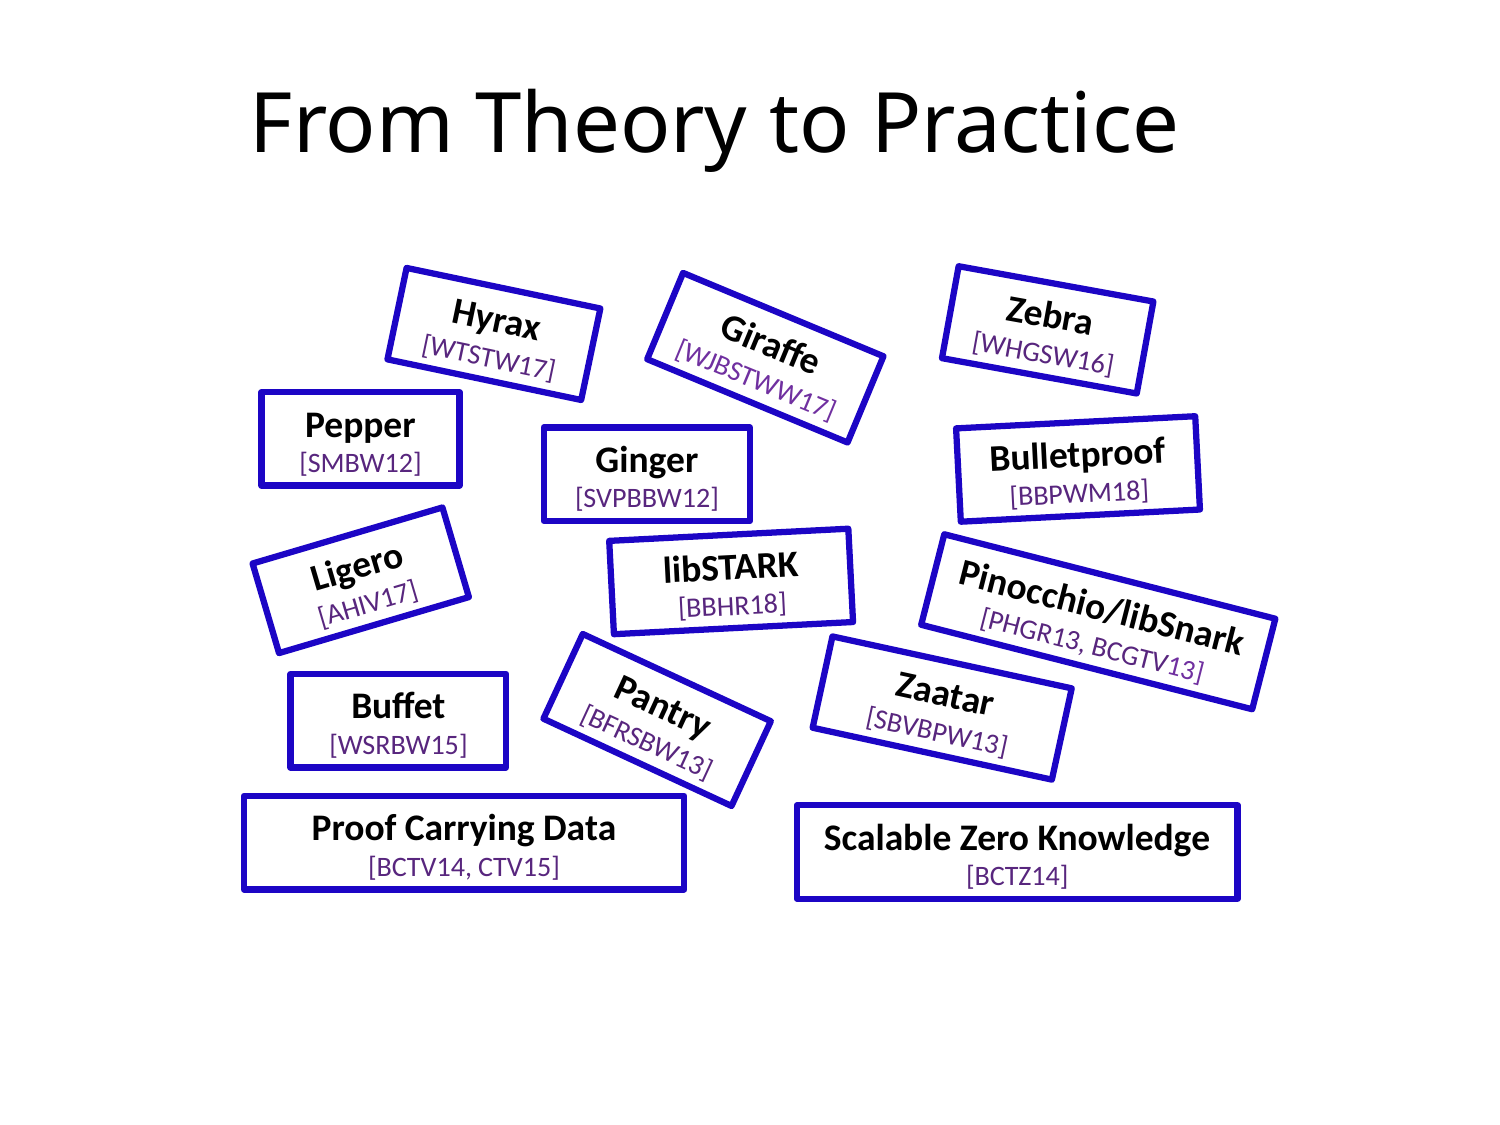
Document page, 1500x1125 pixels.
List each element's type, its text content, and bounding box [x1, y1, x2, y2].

text_box libSTARK [BBHR18] [609, 528, 854, 635]
text_box Bulletproof [BBPWM18] [956, 416, 1200, 522]
text_box Hyrax [WTSTW17] [387, 267, 601, 400]
text_box Pepper [SMBW12] [261, 392, 460, 486]
text_box Ligero [AHIV17] [252, 507, 469, 654]
text_box Zebra [WHGSW16] [941, 266, 1154, 394]
text_box Giraffe [WJBSTWW17] [647, 272, 884, 443]
text_box Ginger [SVPBBW12] [543, 427, 751, 521]
text_box Zaatar [SBVBPW13] [812, 636, 1072, 780]
text_box Scalable Zero Knowledge [BCTZ14] [797, 805, 1238, 899]
text_box Pinocchio/libSnark [PHGR13, BCGTV13] [921, 534, 1276, 710]
text_box Buffet [WSRBW15] [290, 674, 507, 768]
text_box Pantry [BFRSBW13] [543, 633, 771, 806]
title From Theory to Practice [229, 37, 1200, 201]
text_box Proof Carrying Data [BCTV14, CTV15] [243, 795, 685, 890]
